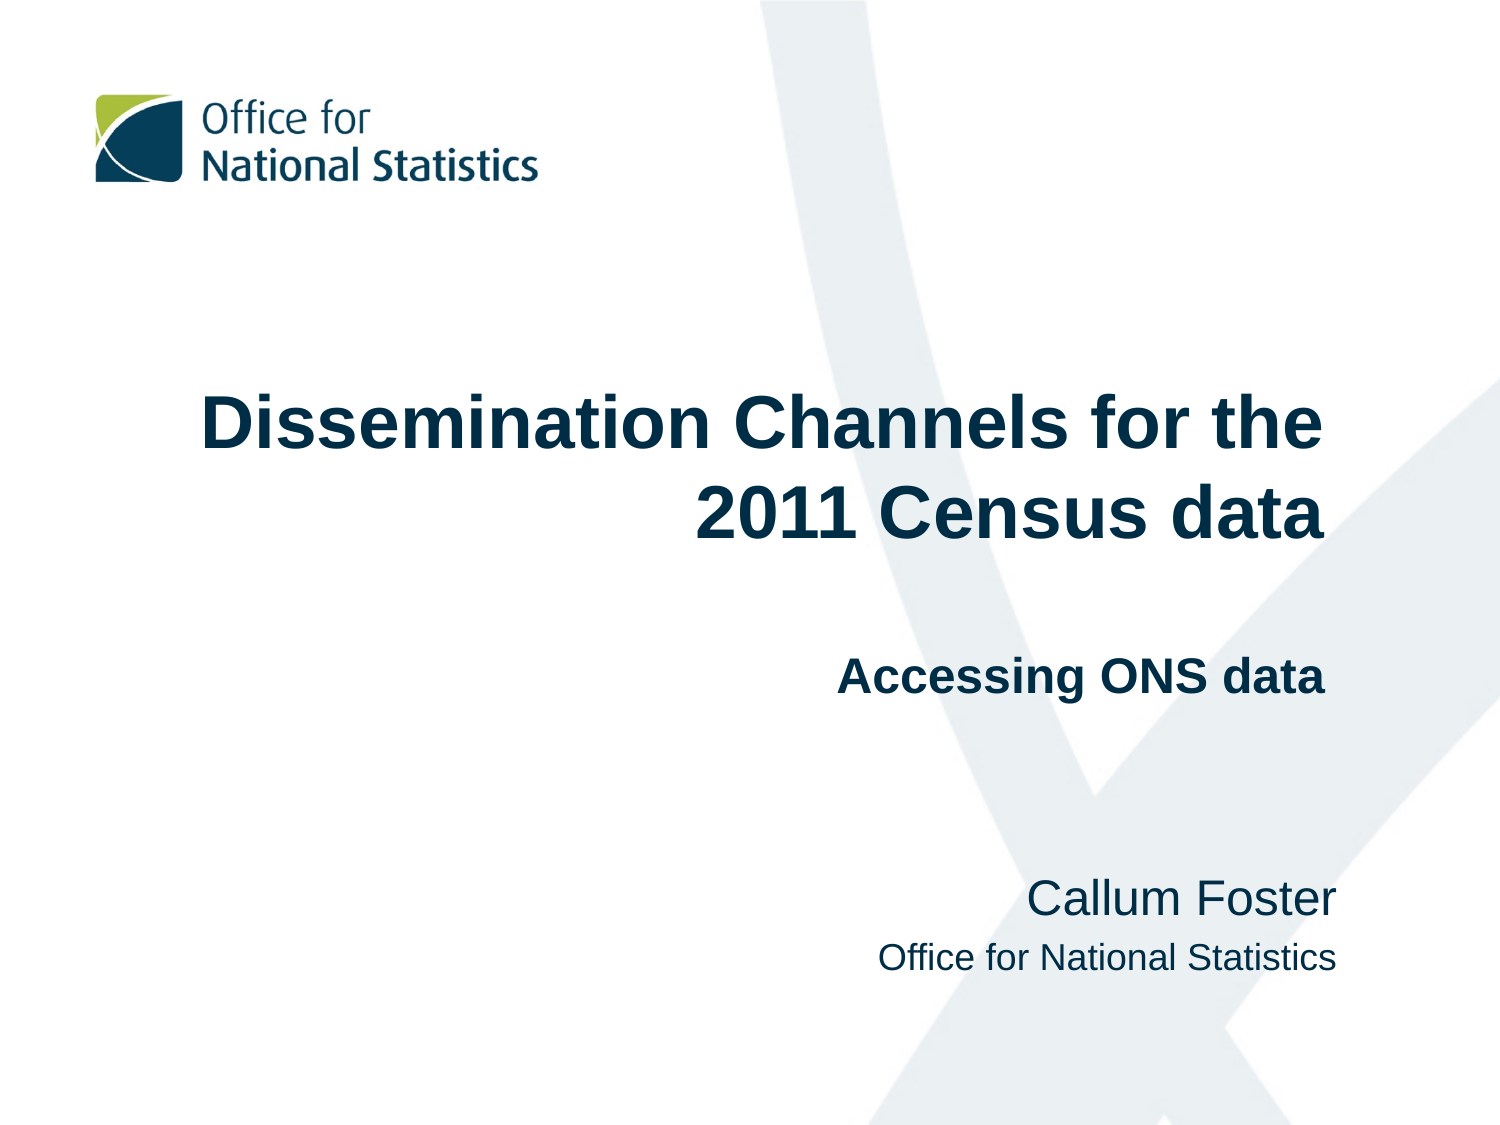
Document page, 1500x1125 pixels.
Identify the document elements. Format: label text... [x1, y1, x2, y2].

subtitle Callum Foster Office for National Statistics [74, 857, 1353, 1013]
title Dissemination Channels for the 2011 Census data Accessing ONS data [100, 444, 1341, 633]
picture [0, 0, 1500, 1125]
